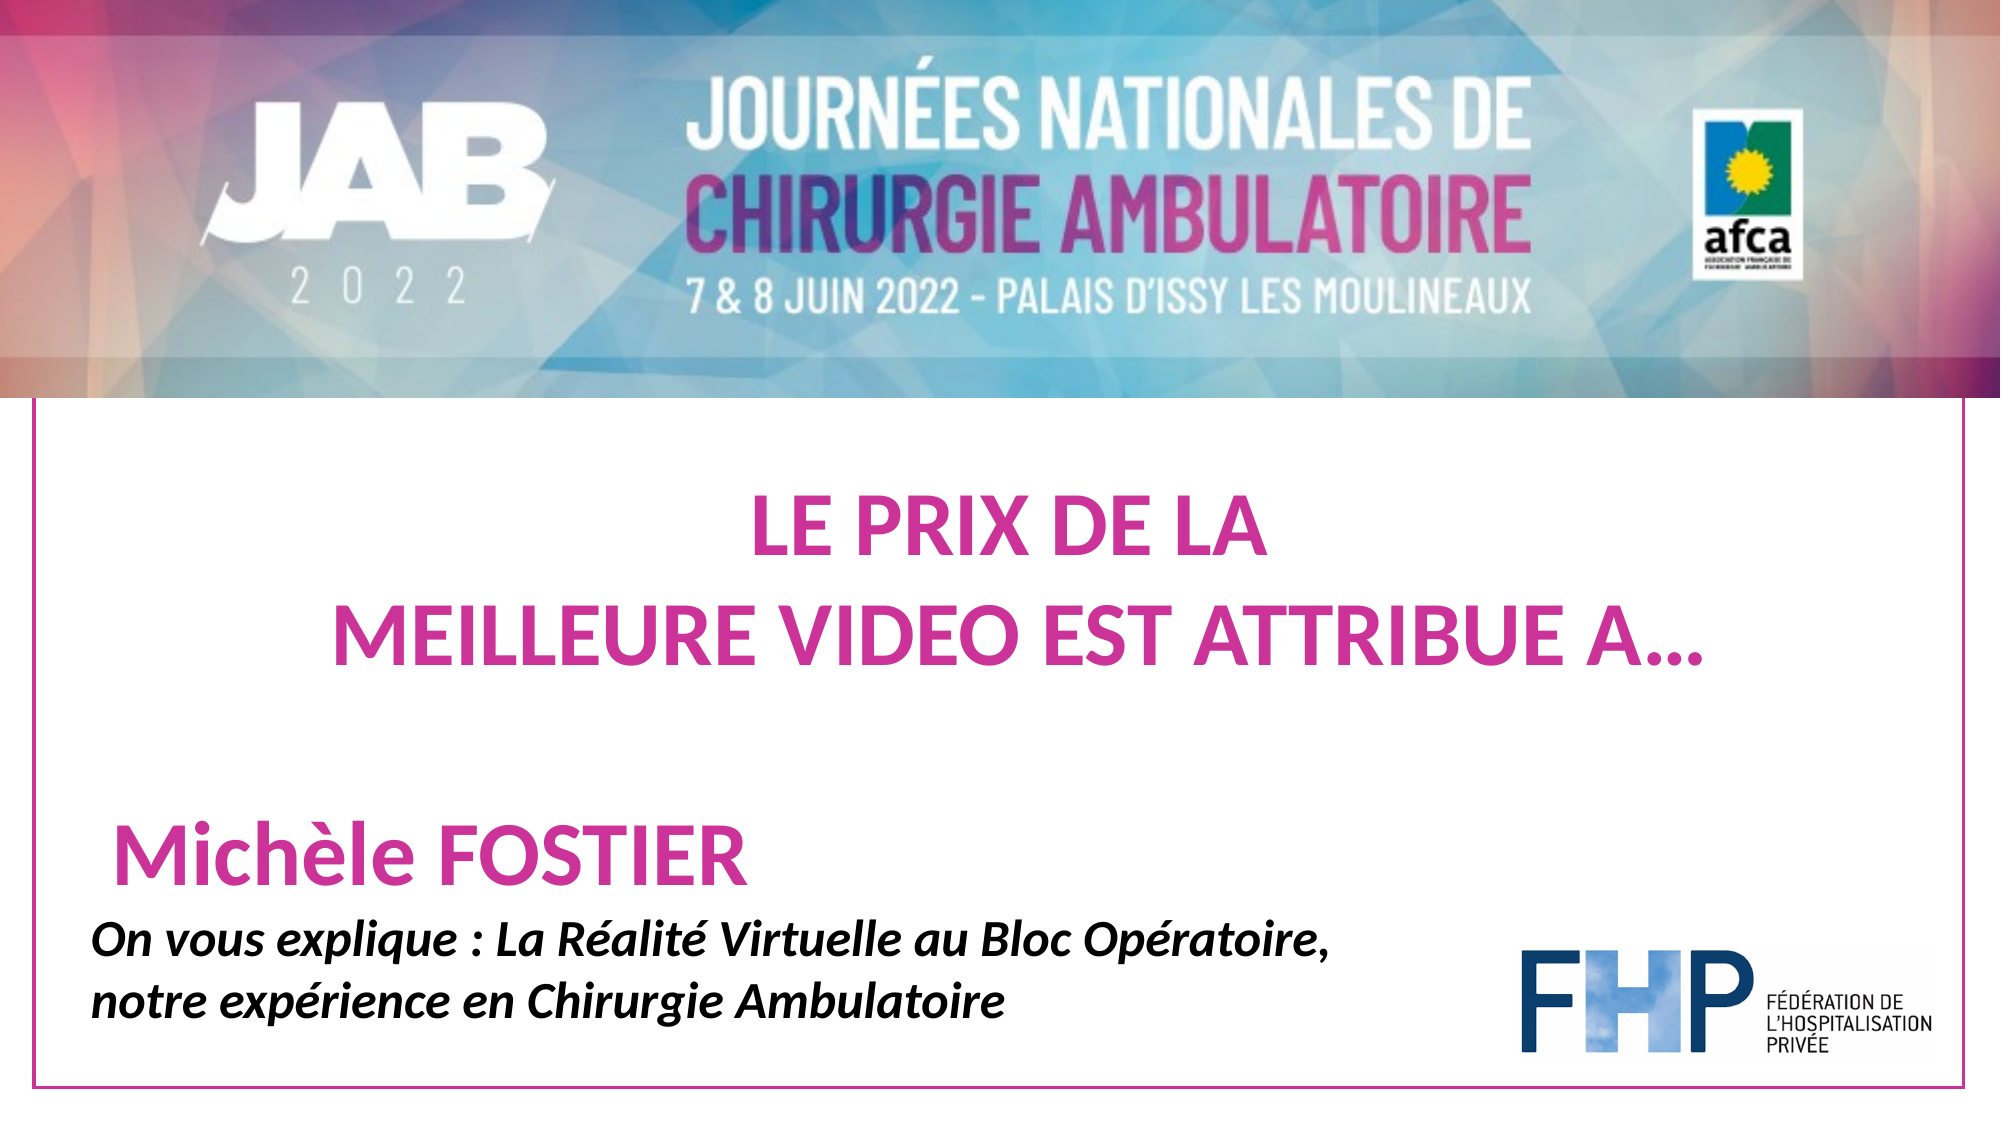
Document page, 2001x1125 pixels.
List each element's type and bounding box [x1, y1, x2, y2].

picture [1516, 944, 1936, 1060]
picture [0, 0, 2000, 398]
text_box [33, 398, 1965, 1088]
